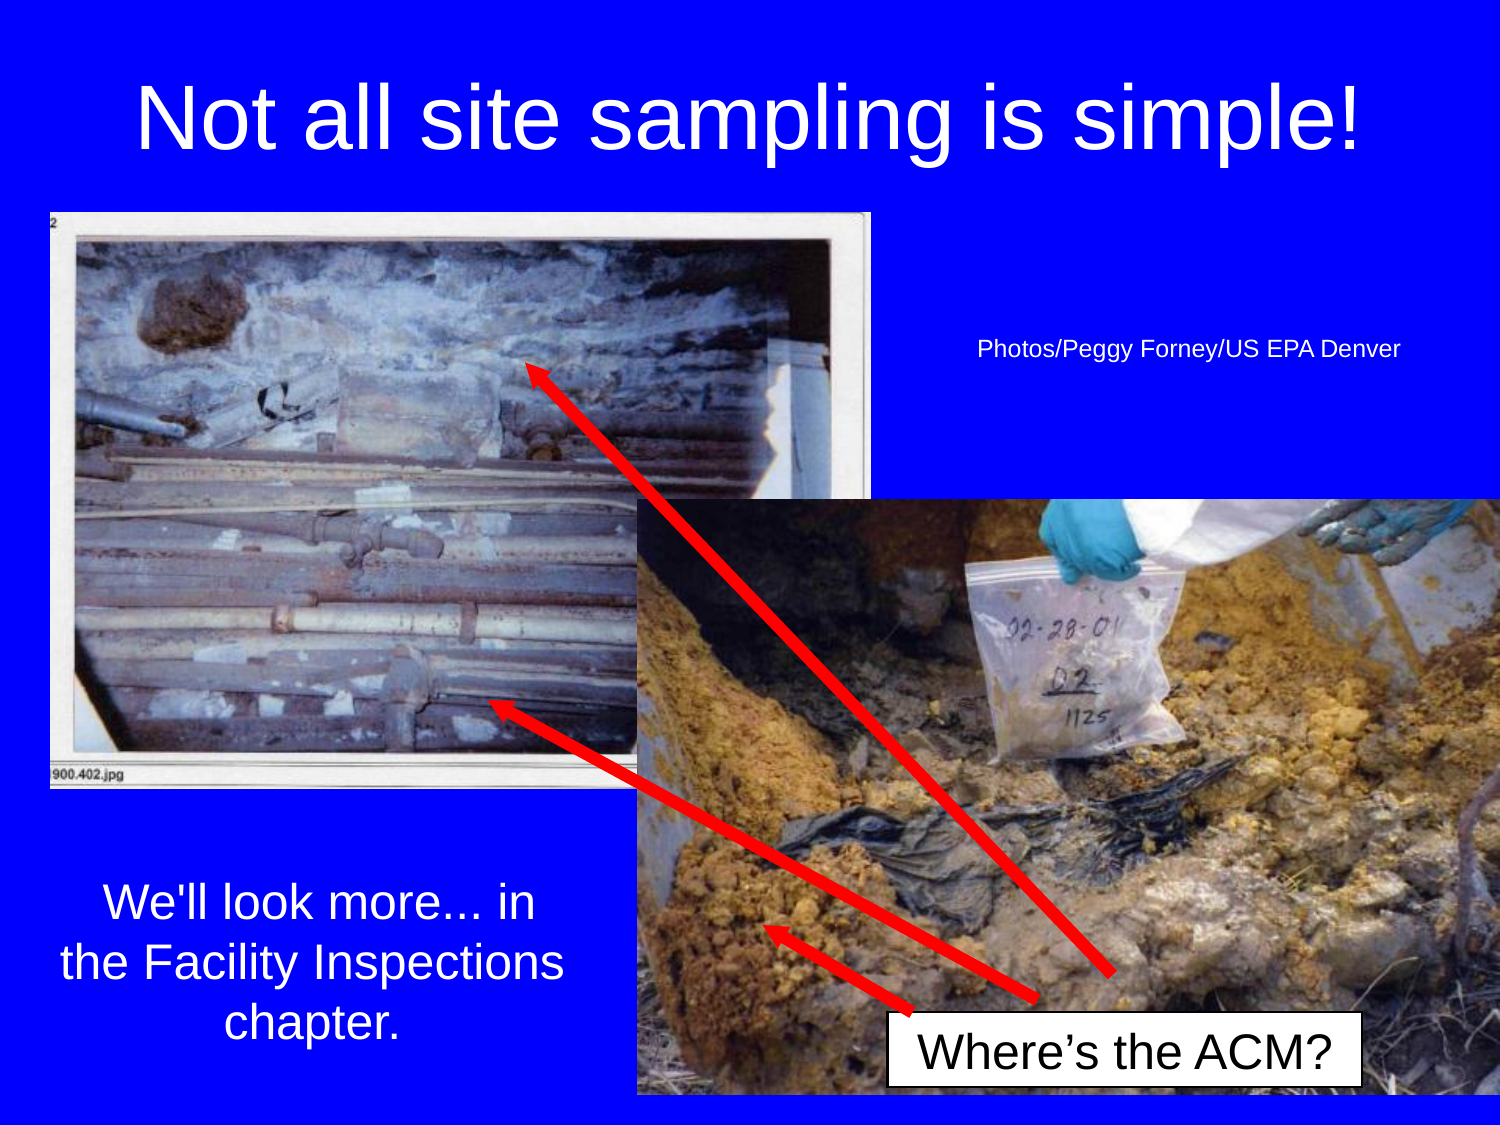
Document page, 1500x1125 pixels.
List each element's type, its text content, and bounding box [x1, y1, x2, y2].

title Not all site sampling is simple! [112, 12, 1388, 213]
picture [49, 212, 1500, 1095]
text_box We'll look more... in the Facility Inspections chapter. [37, 862, 588, 1058]
text_box Photos/Peggy Forney/US EPA Denver [962, 324, 1425, 370]
